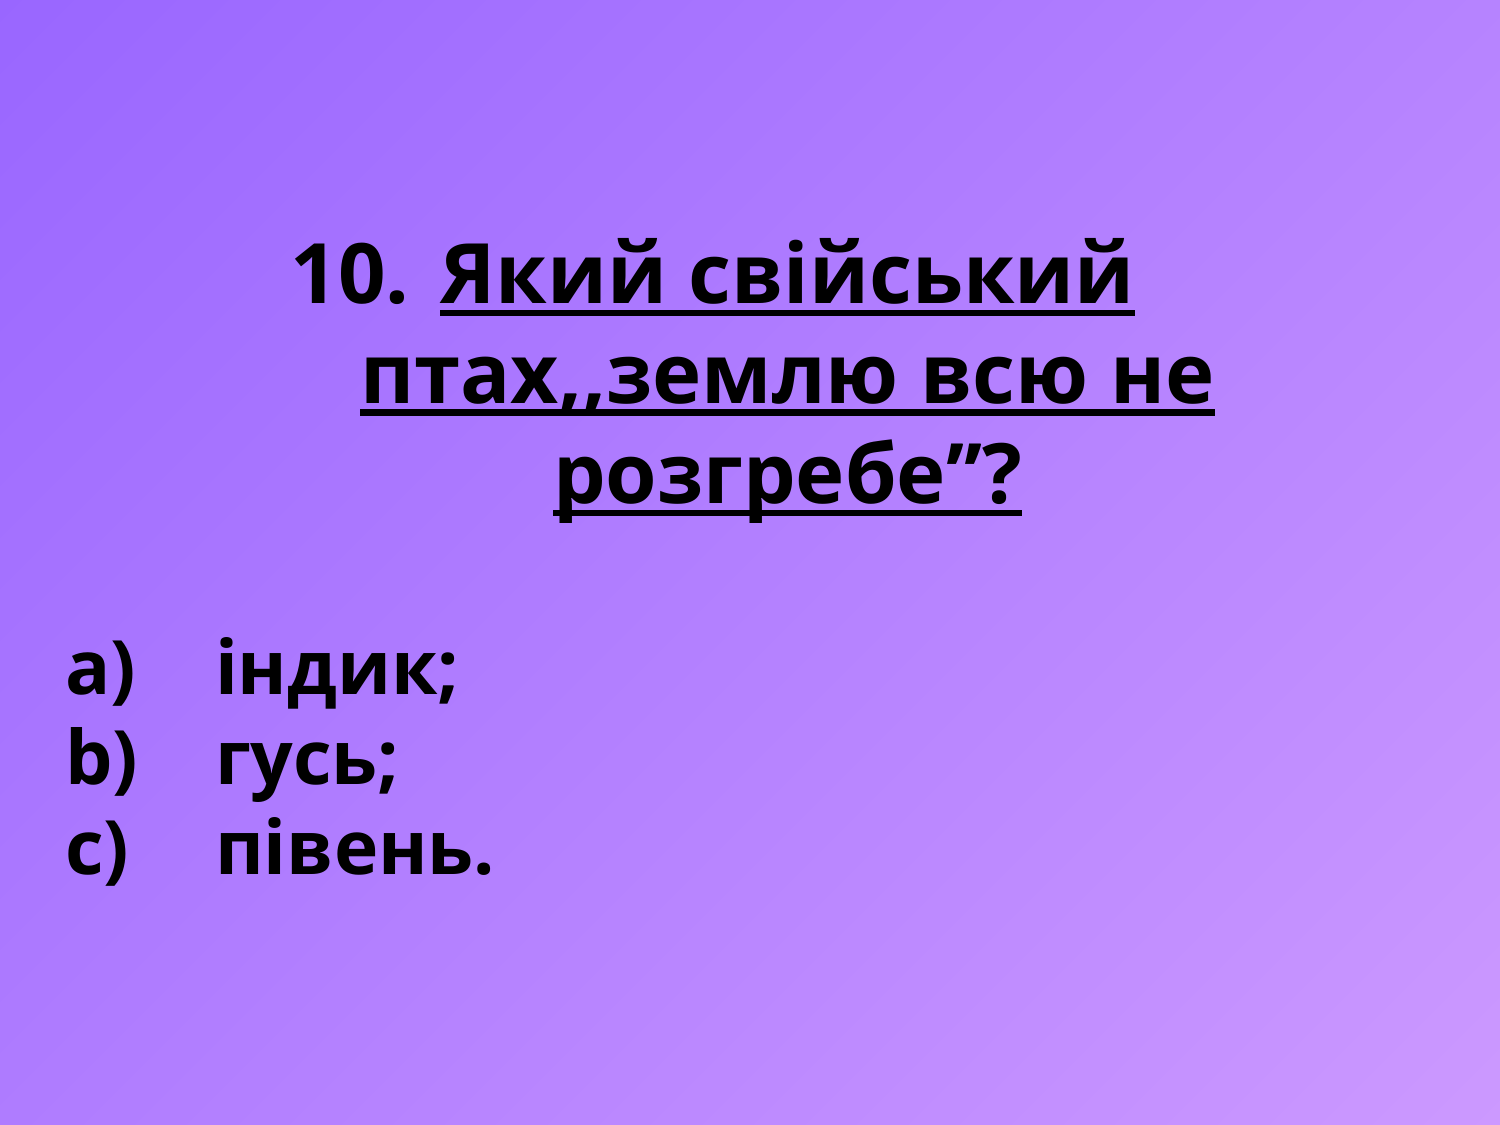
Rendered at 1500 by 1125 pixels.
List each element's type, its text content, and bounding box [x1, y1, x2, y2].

text_box Який свійський птах,,землю всю не розгребе’’? індик; гусь; півень. [50, 212, 1375, 898]
